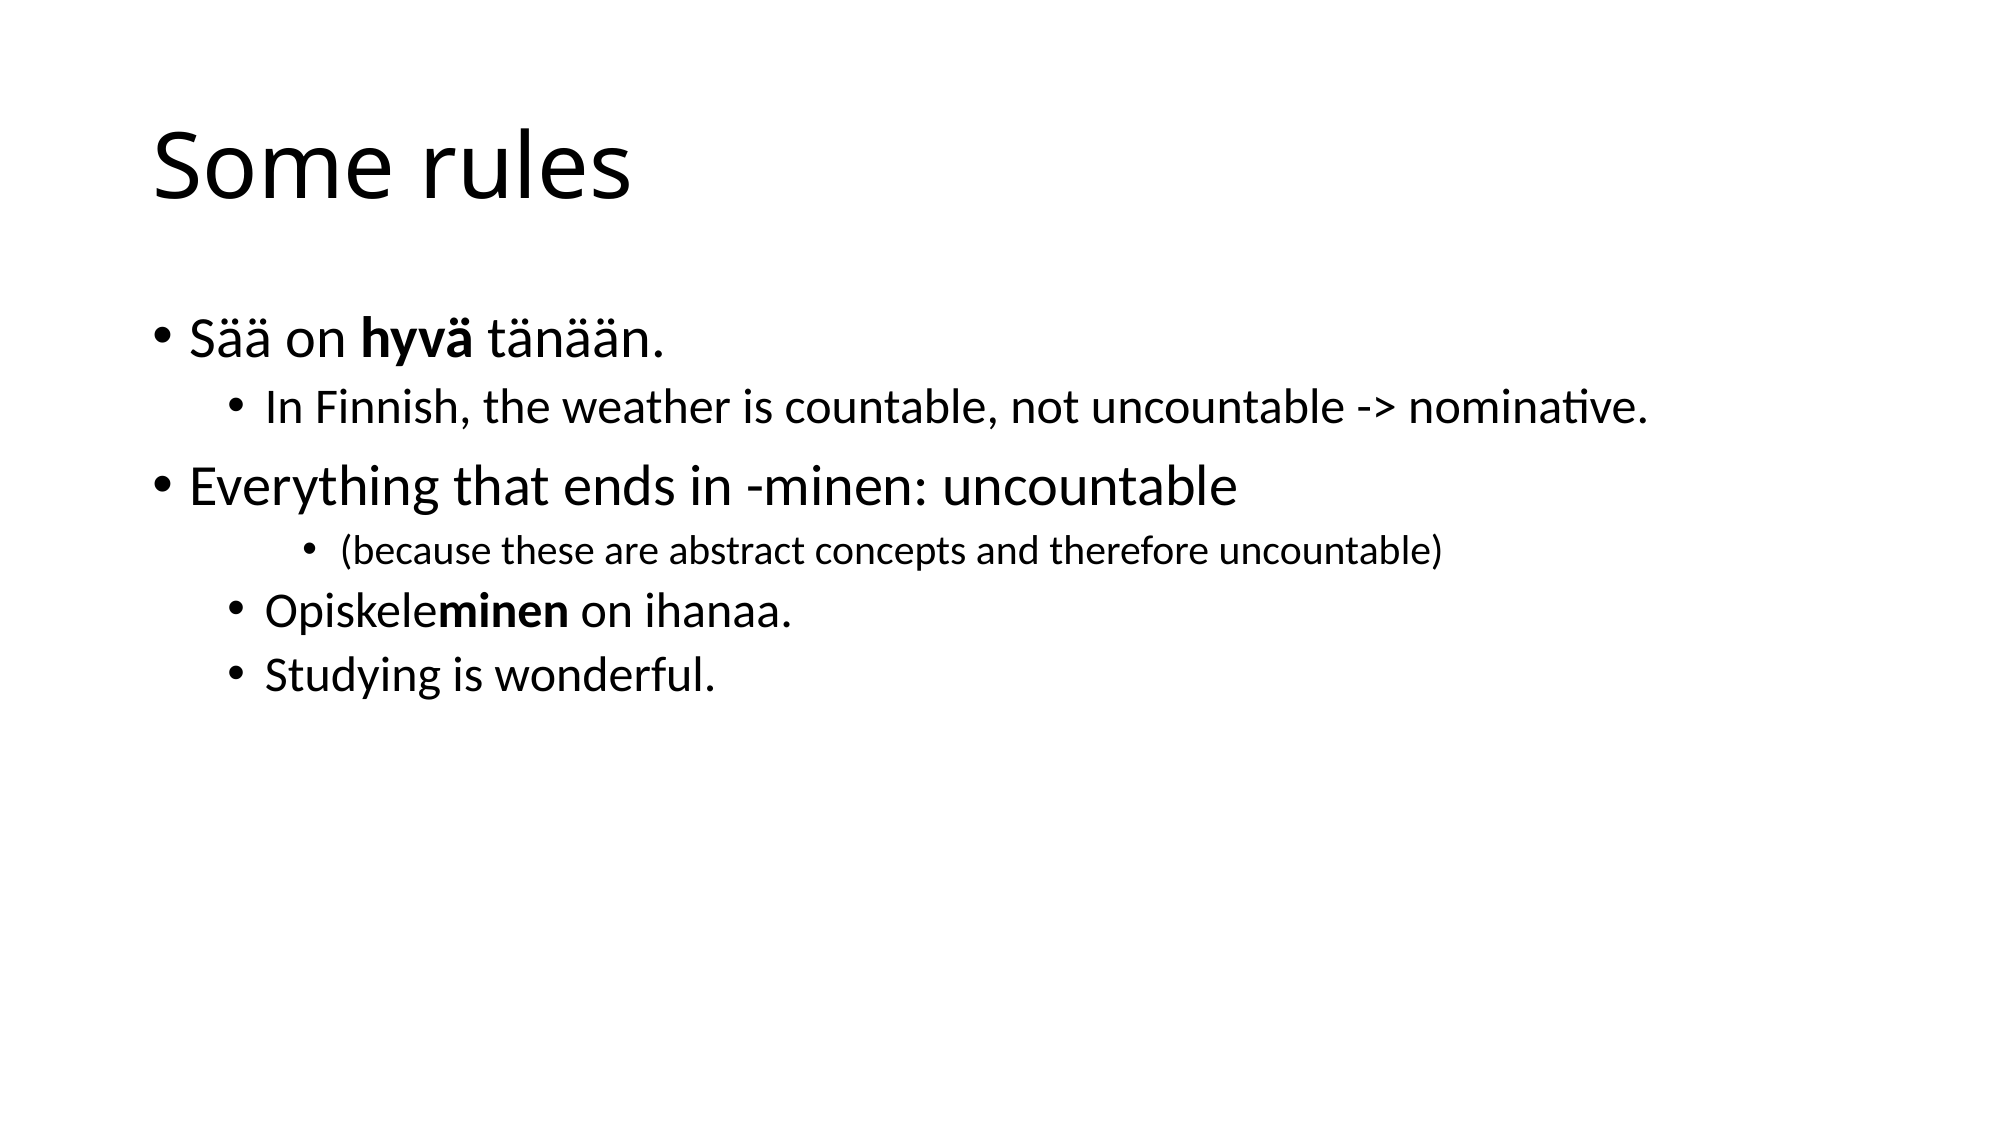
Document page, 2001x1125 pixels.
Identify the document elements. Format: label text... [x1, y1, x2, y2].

title Some rules [137, 59, 1863, 278]
list Sää on hyvä tänään. In Finnish, the weather is countable, not uncountable -> nominative. Everything that ends in -minen: uncountable (because these are abstract concepts and therefore uncountable) Opiskeleminen on ihanaa. Studying is wonderful. [137, 299, 1863, 1014]
